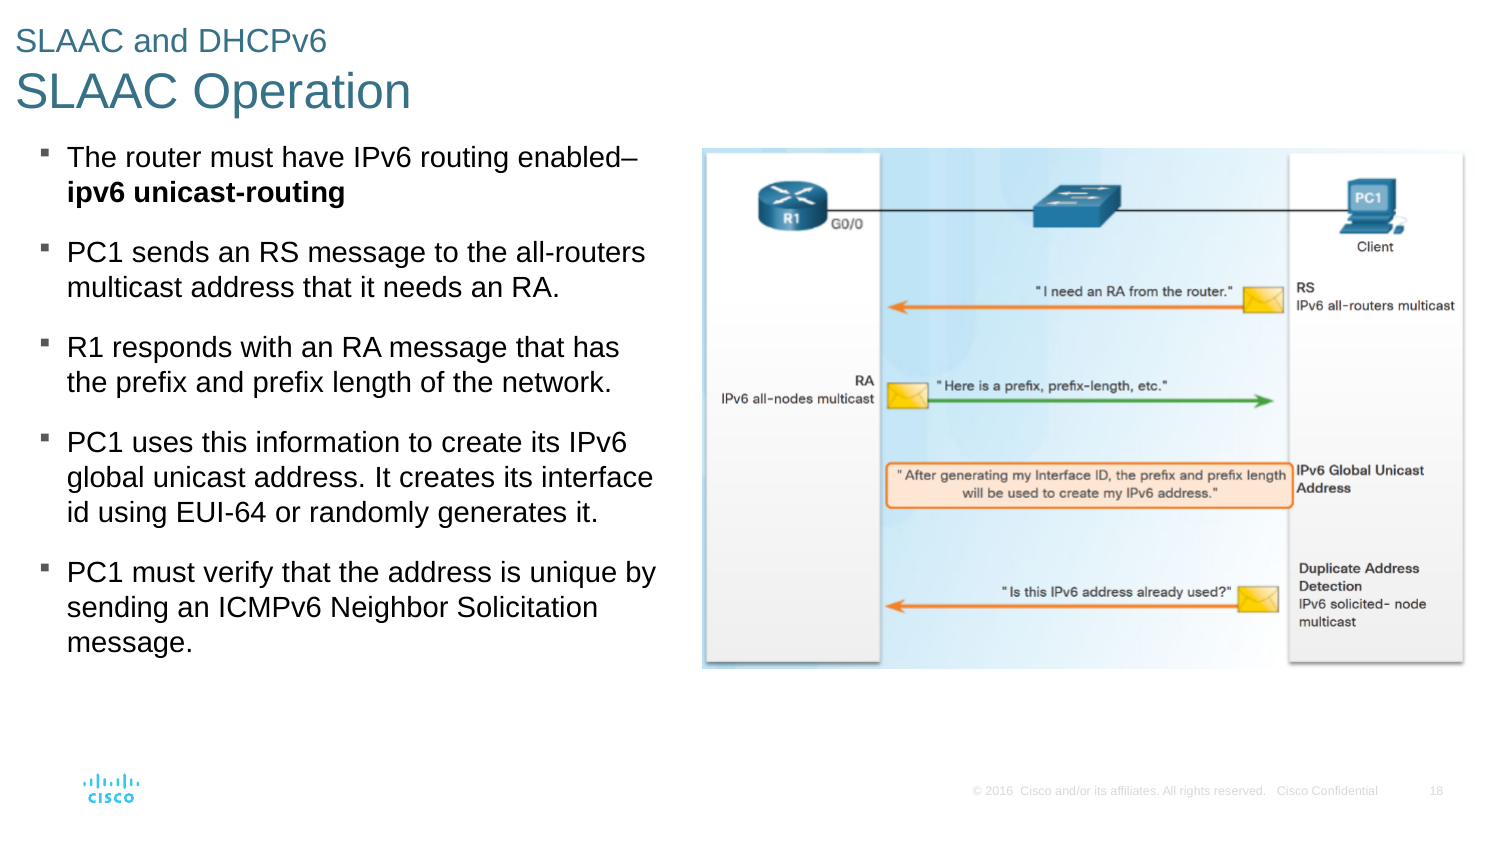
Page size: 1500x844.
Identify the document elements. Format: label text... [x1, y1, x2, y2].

list The router must have IPv6 routing enabled– ipv6 unicast-routing PC1 sends an RS message to the all-routers multicast address that it needs an RA. R1 responds with an RA message that has the prefix and prefix length of the network. PC1 uses this information to create its IPv6 global unicast address. It creates its interface id using EUI-64 or randomly generates it. PC1 must verify that the address is unique by sending an ICMPv6 Neighbor Solicitation message. [24, 131, 693, 762]
title SLAAC and DHCPv6 SLAAC Operation [0, 6, 1500, 131]
picture [702, 148, 1477, 670]
